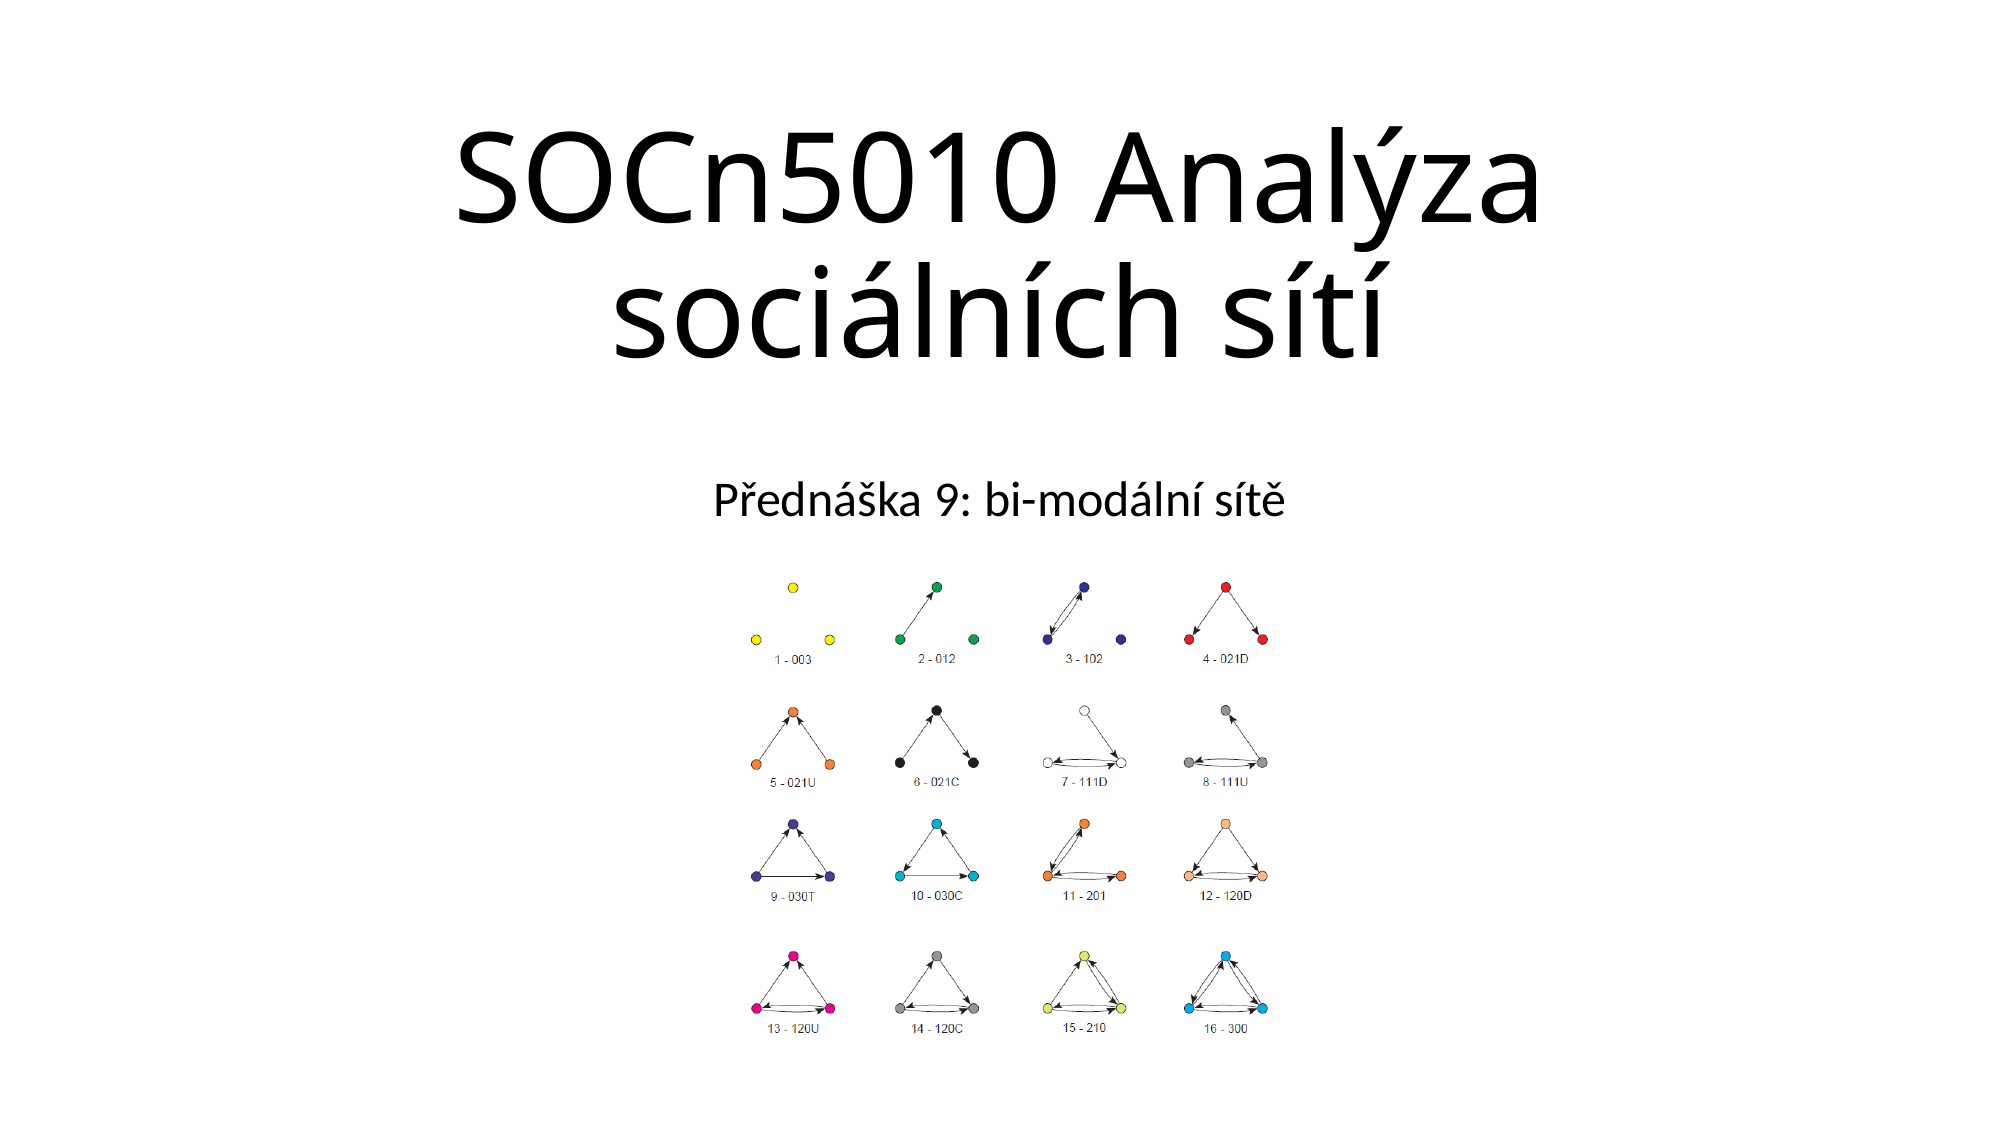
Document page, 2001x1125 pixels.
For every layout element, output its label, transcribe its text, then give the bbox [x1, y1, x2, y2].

picture [695, 564, 1305, 1050]
title SOCn5010 Analýza sociálních sítí [249, 0, 1750, 392]
subtitle Přednáška 9: bi-modální sítě [249, 466, 1750, 561]
